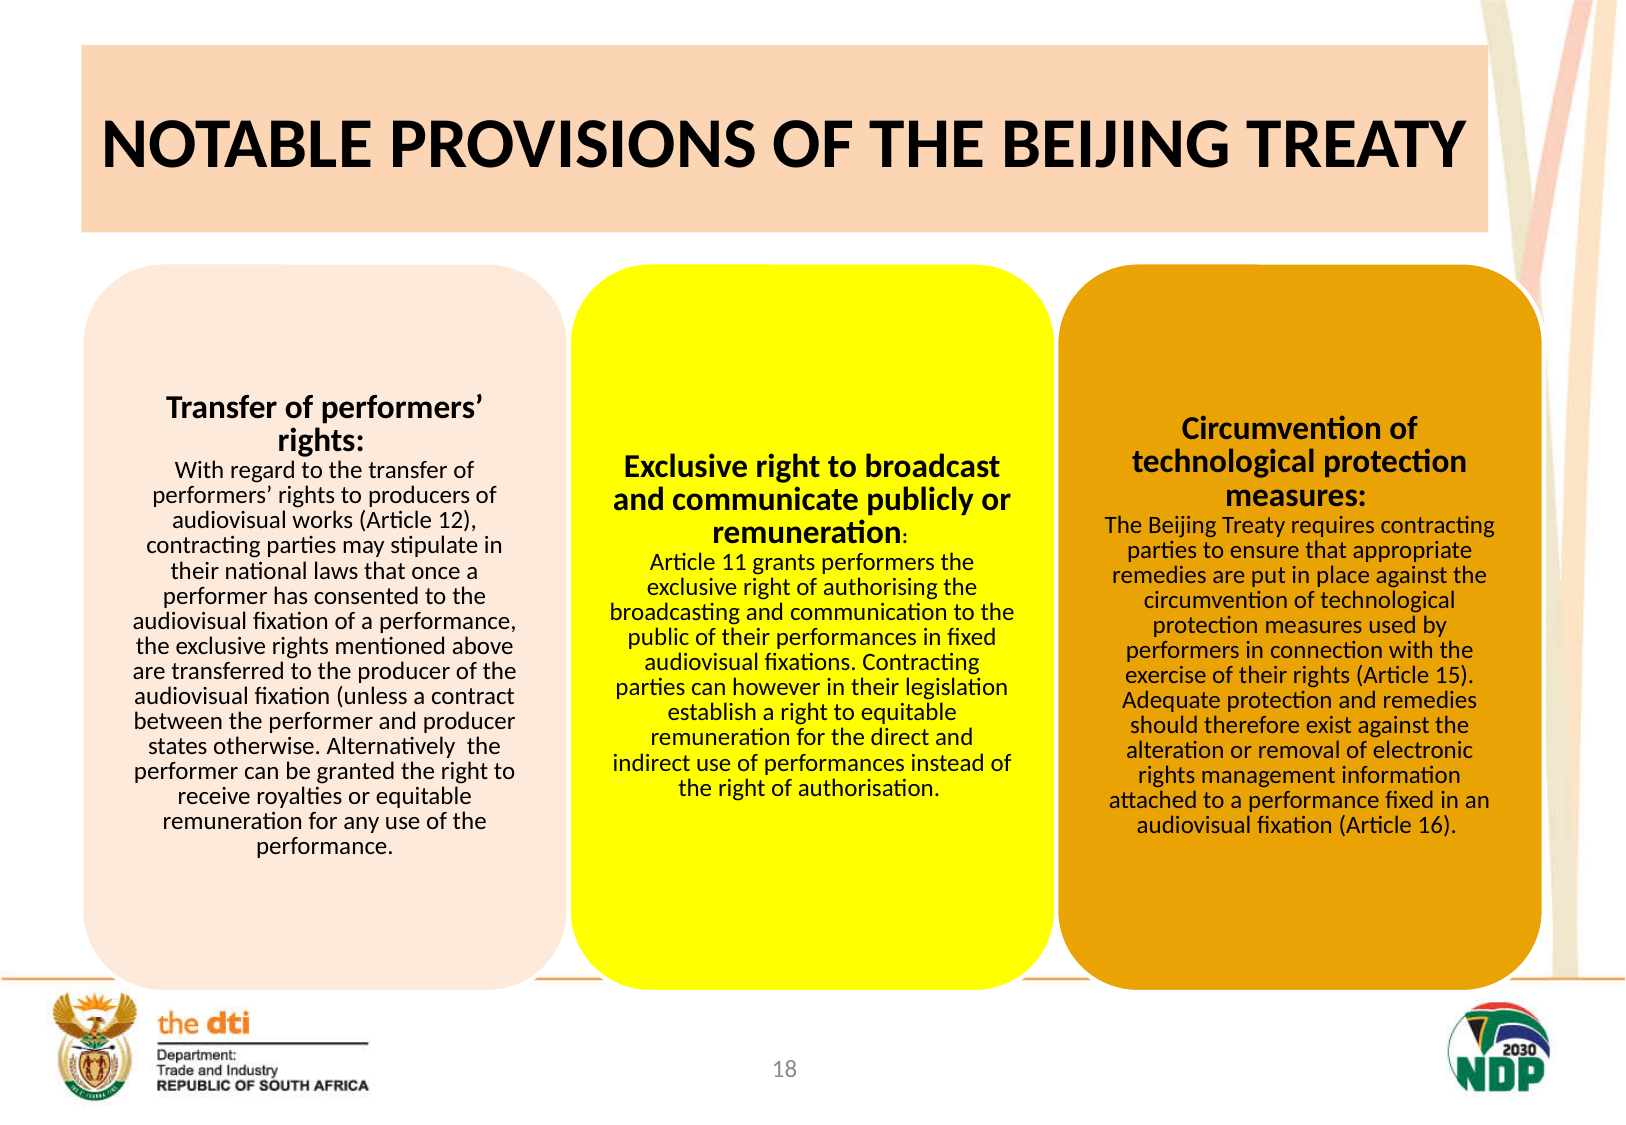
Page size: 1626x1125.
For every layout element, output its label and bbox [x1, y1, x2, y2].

picture [0, 0, 1625, 1125]
list [80, 262, 1544, 993]
